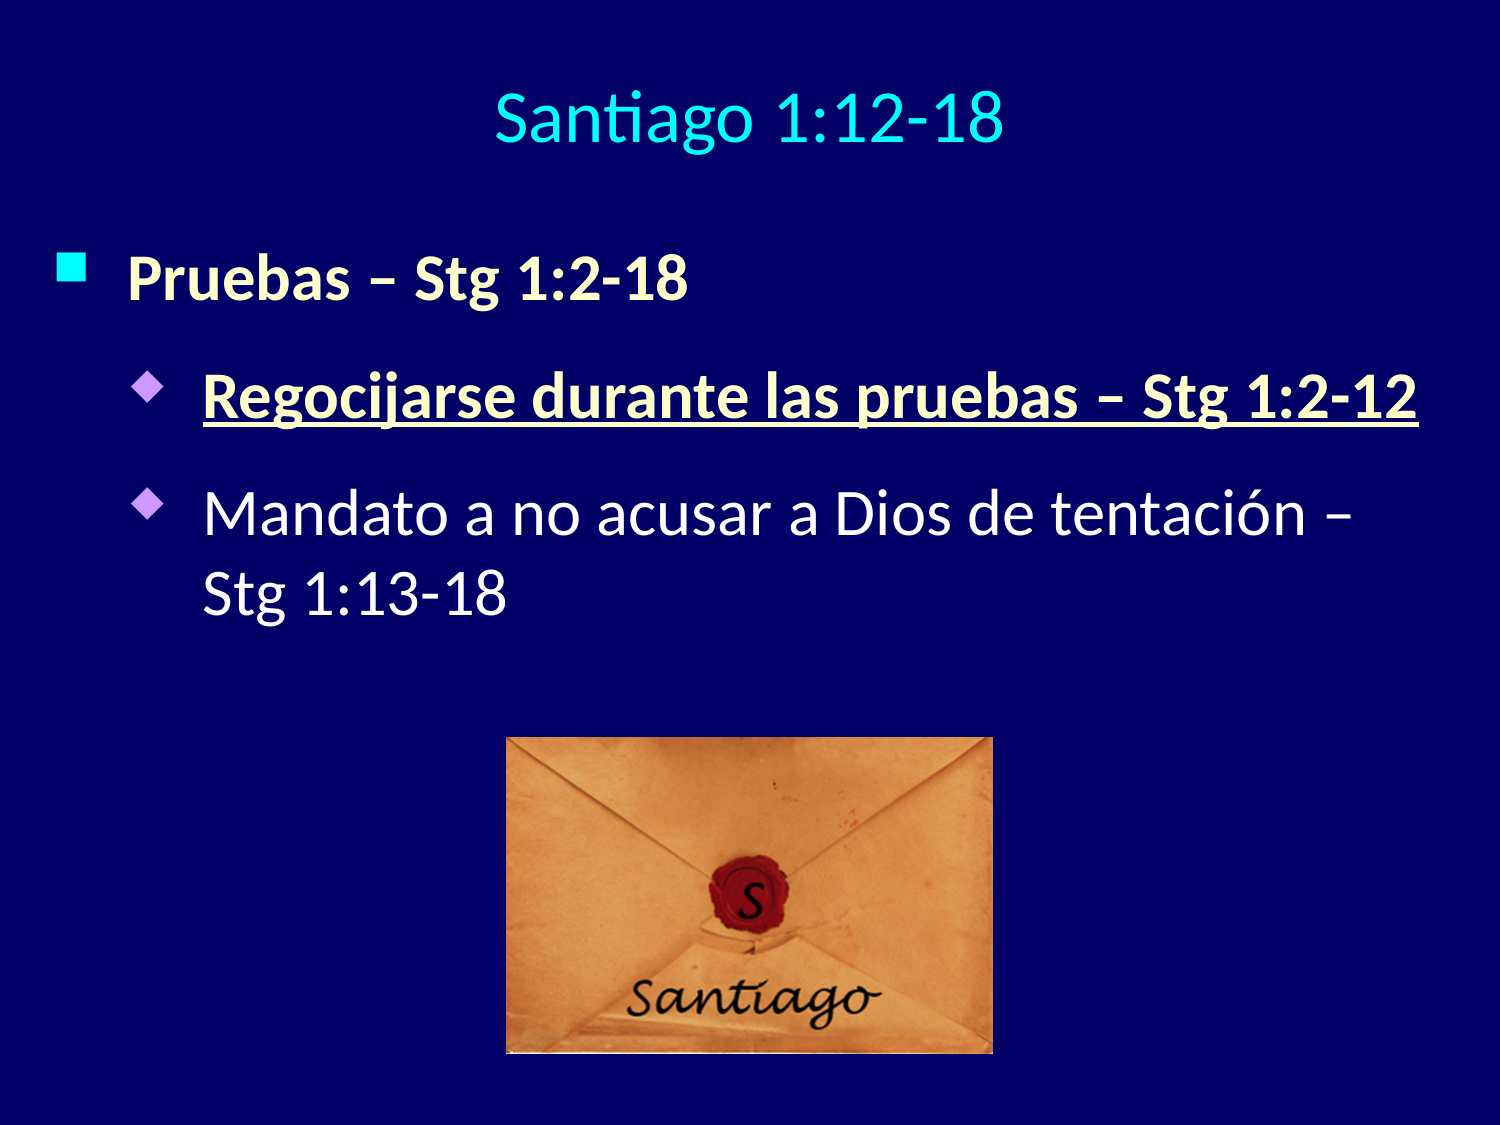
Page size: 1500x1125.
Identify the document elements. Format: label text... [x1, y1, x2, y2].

list Pruebas – Stg 1:2-18 Regocijarse durante las pruebas – Stg 1:2-12 Mandato a no acusar a Dios de tentación – Stg 1:13-18 [37, 226, 1500, 738]
title Santiago 1:12-18 [112, 37, 1388, 188]
picture [506, 737, 994, 1054]
